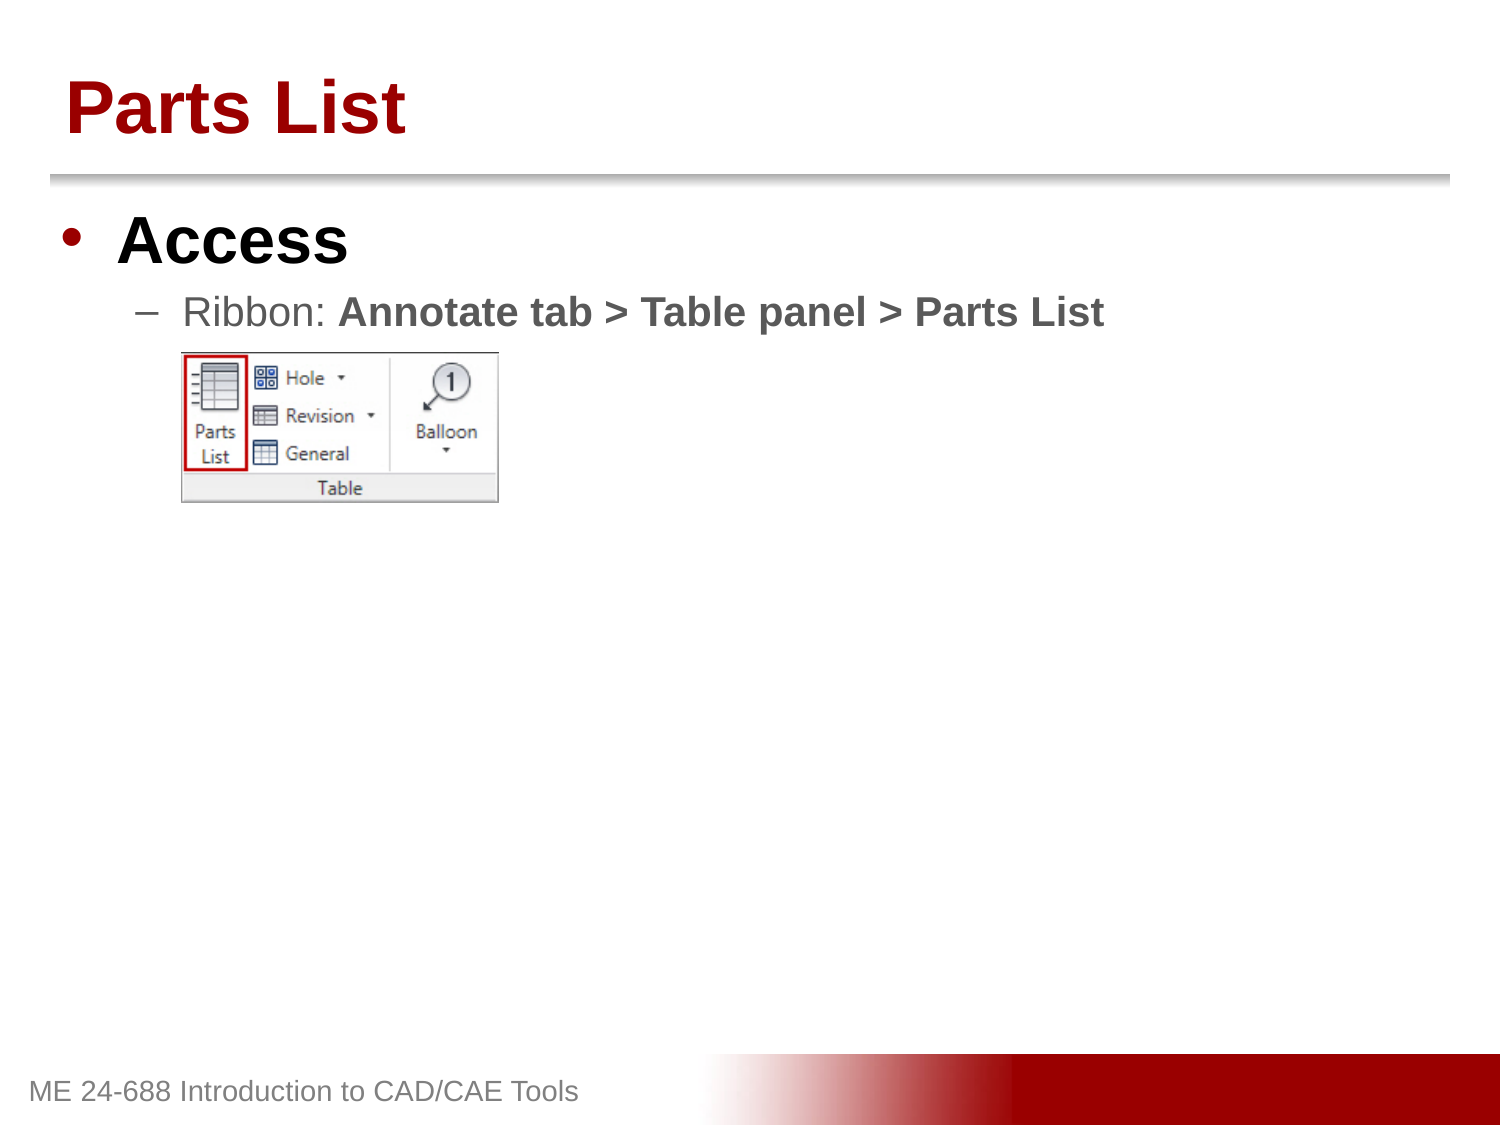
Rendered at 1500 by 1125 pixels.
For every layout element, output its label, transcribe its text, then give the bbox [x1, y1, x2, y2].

picture [181, 352, 499, 504]
title Parts List [50, 45, 1450, 163]
list Access Ribbon: Annotate tab > Table panel > Parts List [45, 189, 1446, 764]
picture [612, 1054, 1500, 1125]
